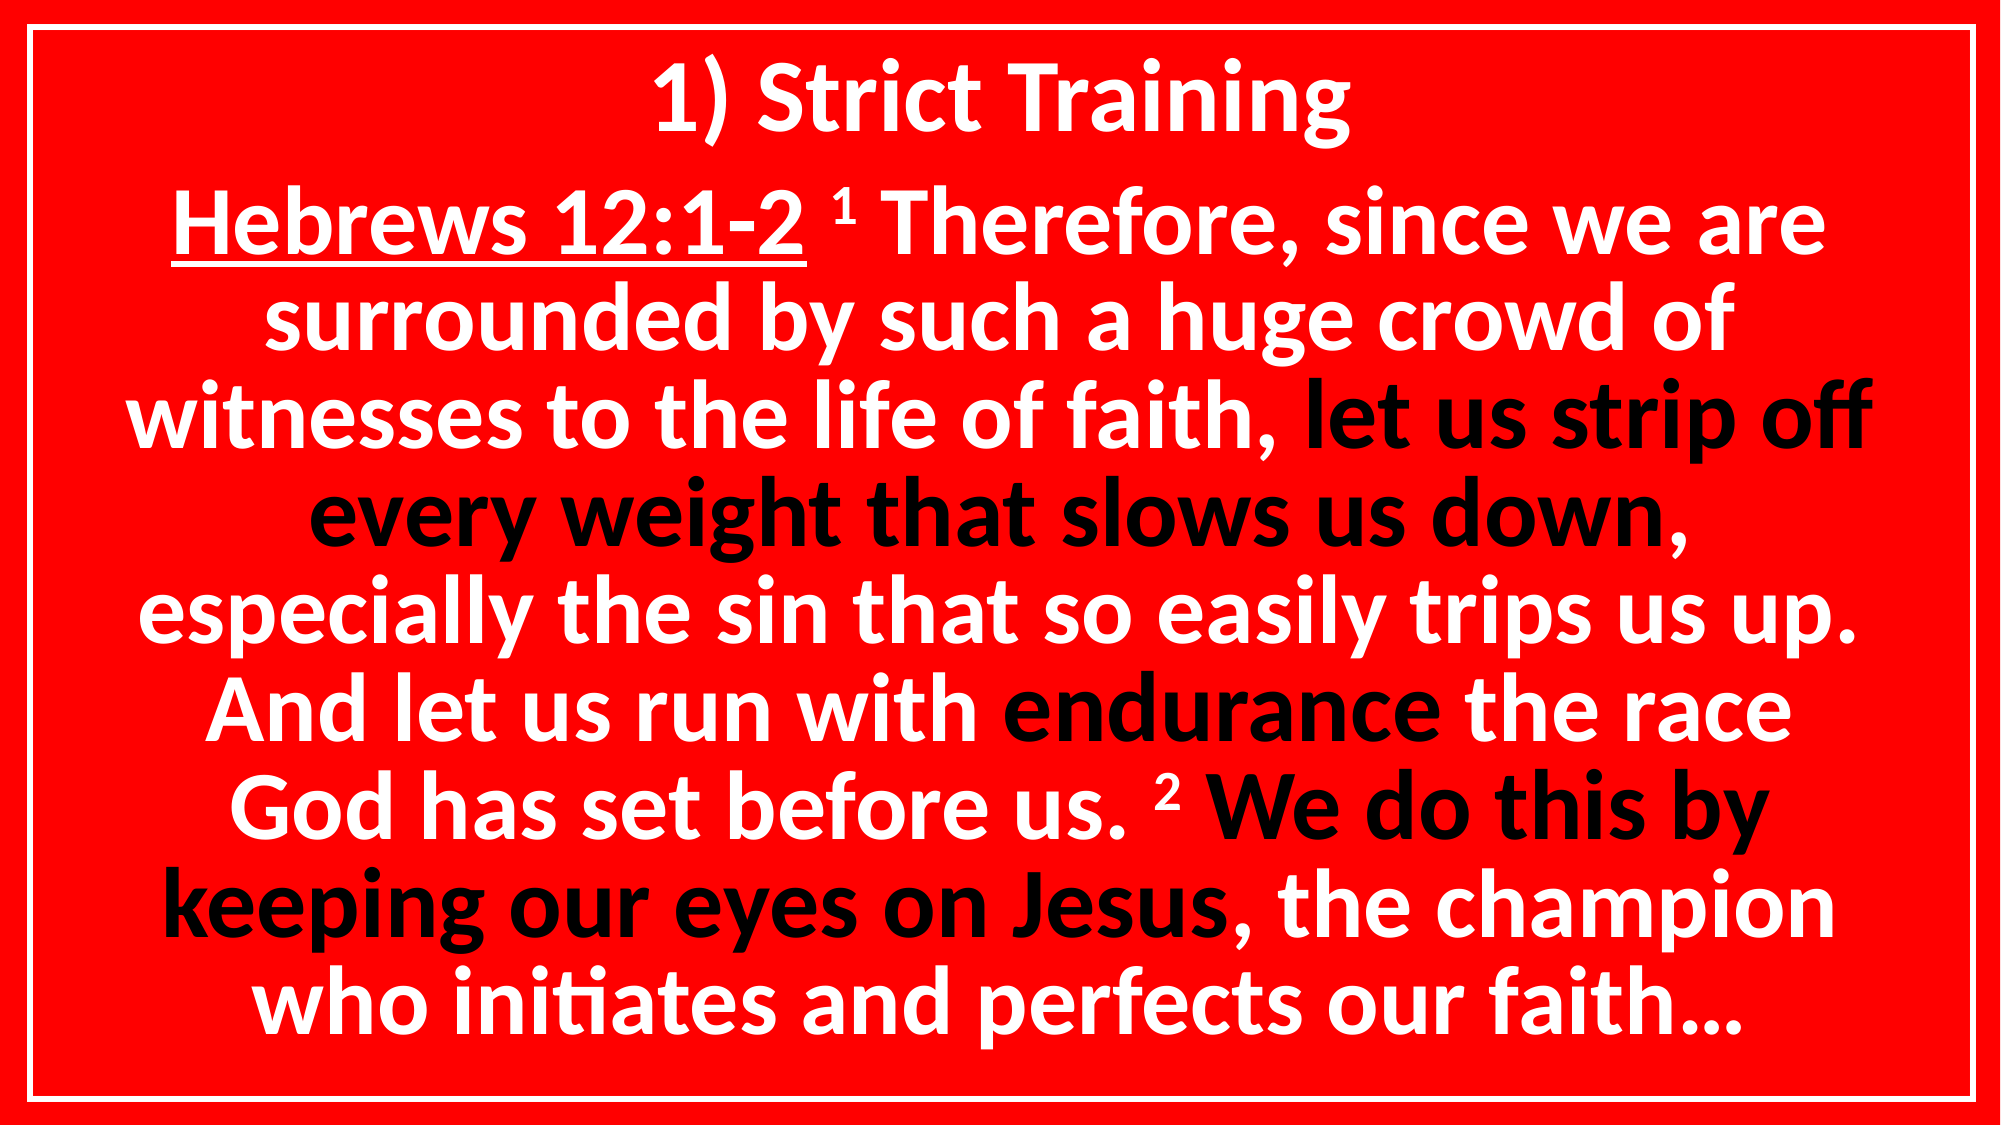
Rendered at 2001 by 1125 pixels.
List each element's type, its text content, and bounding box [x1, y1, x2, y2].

text_box 1) Strict Training [0, 53, 2000, 157]
picture [0, 0, 2001, 1125]
text_box Hebrews 12:1-2 1 Therefore, since we are surrounded by such a huge crowd of witnesses to the life of faith, let us strip off every weight that slows us down, especially the sin that so easily trips us up. And let us run with endurance the race God has set before us. 2 We do this by keeping our eyes on Jesus, the champion who initiates and perfects our faith… [103, 169, 1897, 1062]
